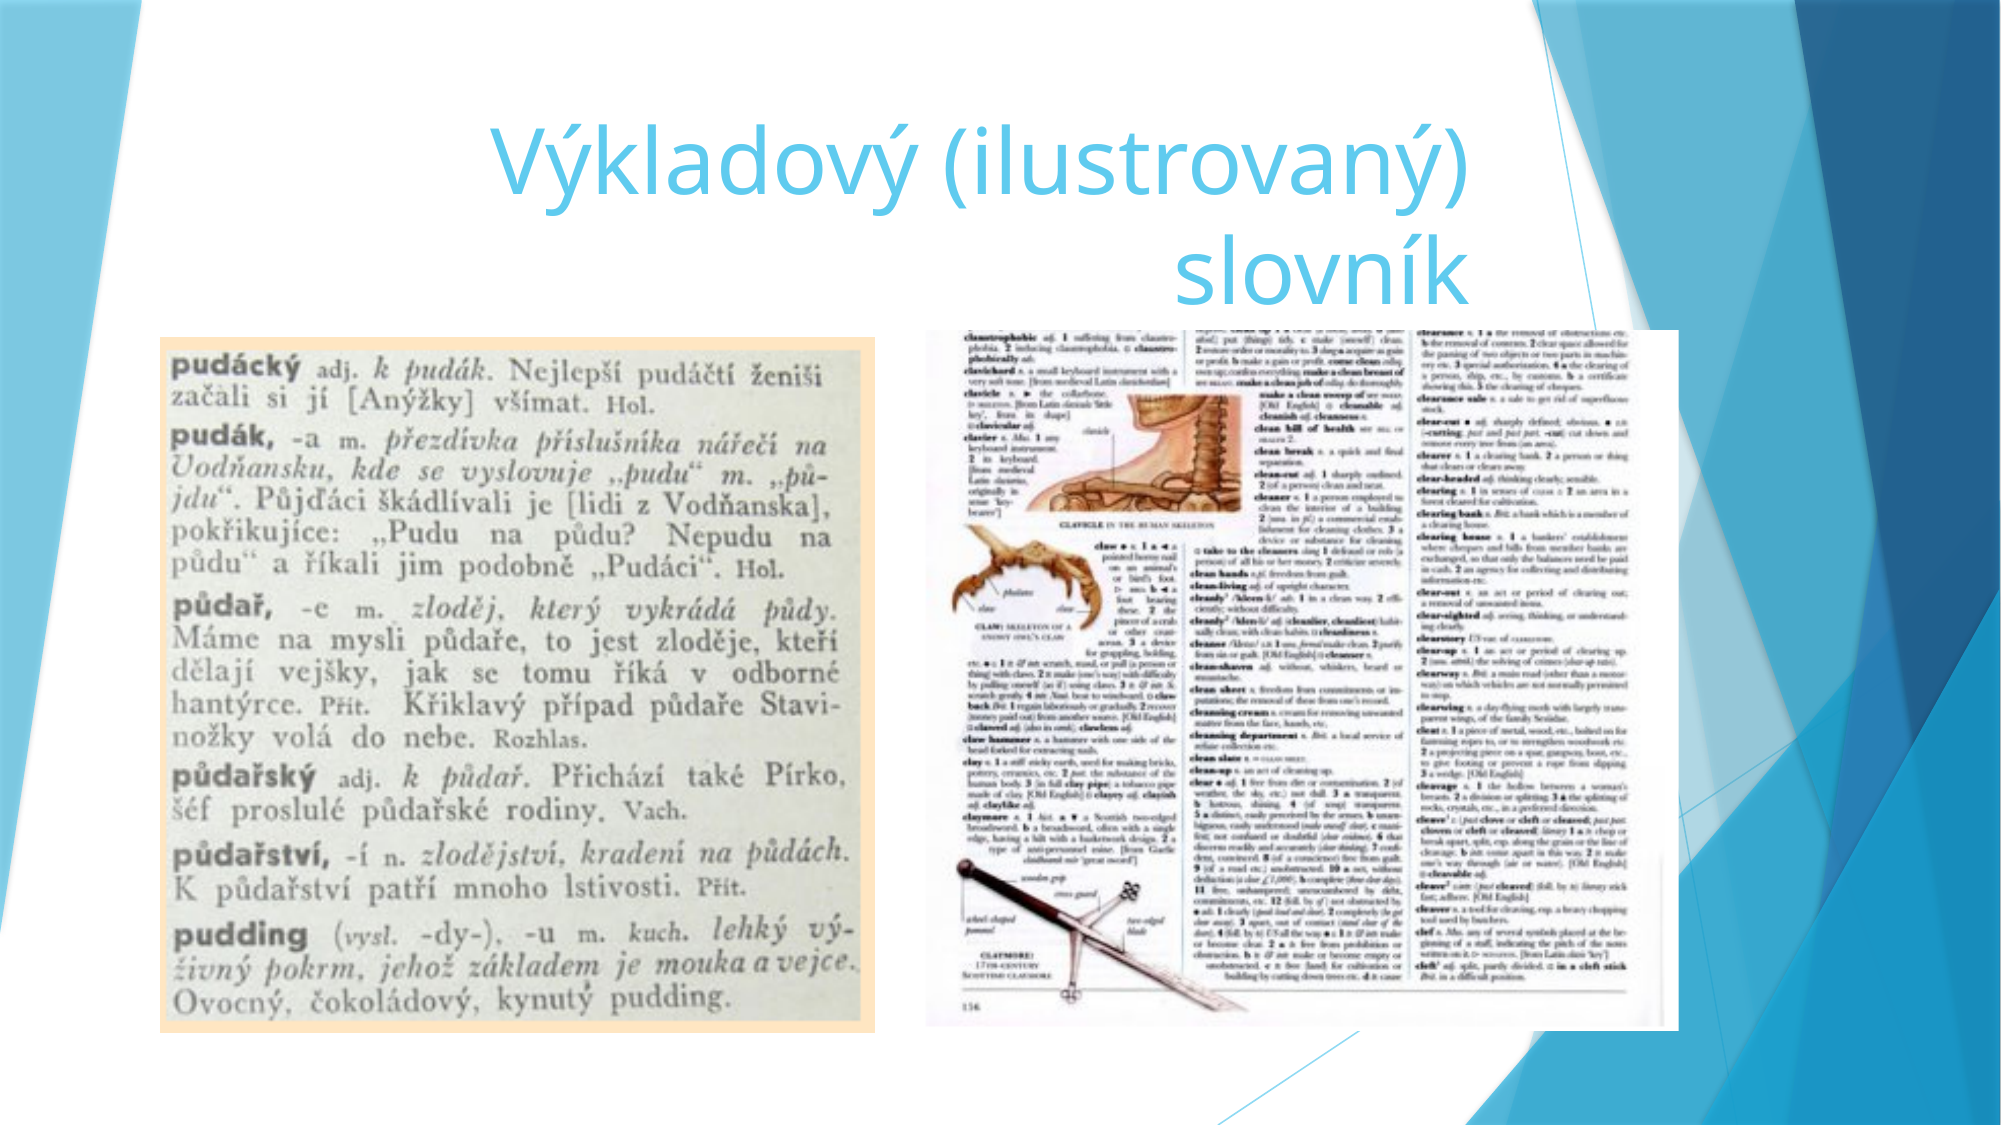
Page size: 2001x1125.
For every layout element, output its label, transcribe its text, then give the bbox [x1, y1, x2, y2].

title Výkladový (ilustrovaný) slovník [160, 92, 1486, 334]
picture [892, 329, 1680, 1032]
picture [160, 336, 876, 1033]
